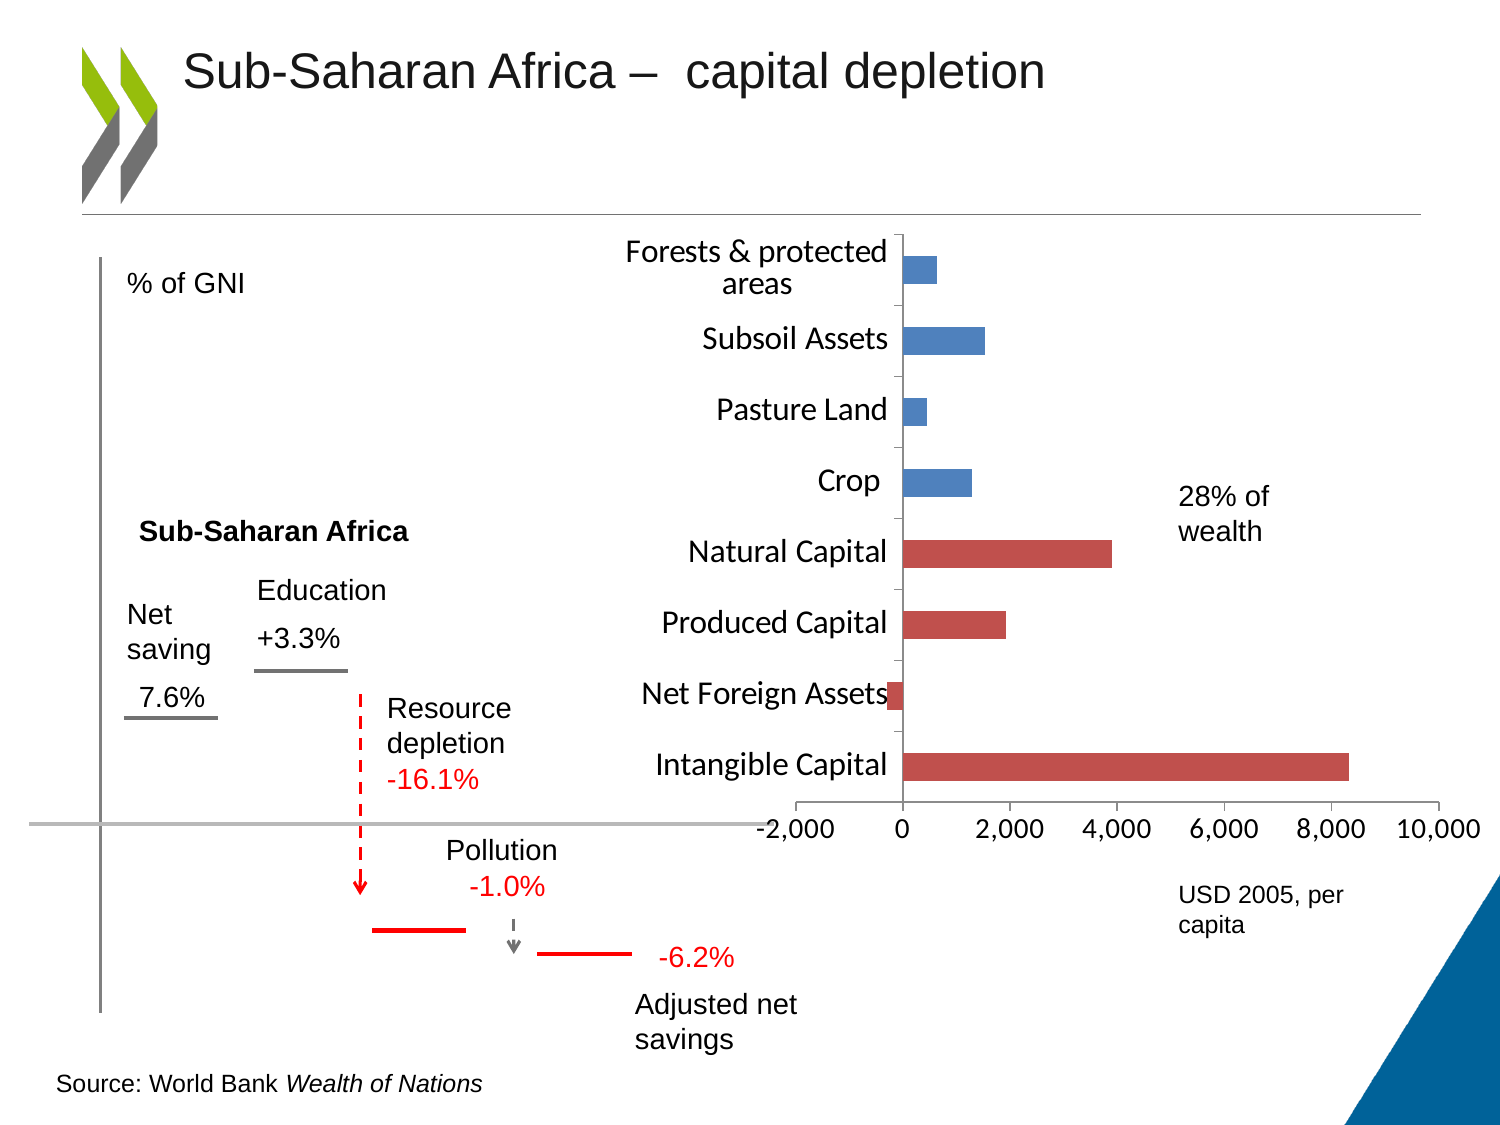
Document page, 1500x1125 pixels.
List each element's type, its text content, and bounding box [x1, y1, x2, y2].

text_box USD 2005, per capita [1163, 871, 1412, 947]
text_box Education [242, 564, 408, 614]
text_box Net saving [112, 587, 278, 673]
text_box Resource depletion [372, 682, 561, 768]
chart [596, 221, 1500, 860]
text_box -16.1% [372, 768, 538, 803]
text_box Pollution [430, 834, 620, 874]
text_box Source: World Bank Wealth of Nations [41, 1060, 833, 1106]
text_box Adjusted net savings [620, 977, 857, 1063]
text_box Sub-Saharan Africa [123, 505, 526, 555]
text_box +3.3% [278, 614, 408, 662]
picture [1344, 874, 1500, 1125]
text_box 7.6% [123, 673, 290, 721]
title Sub-Saharan Africa – capital depletion [167, 0, 1500, 138]
text_box -6.2% [643, 930, 809, 977]
text_box % of GNI [112, 257, 361, 307]
text_box -1.0% [454, 874, 620, 910]
